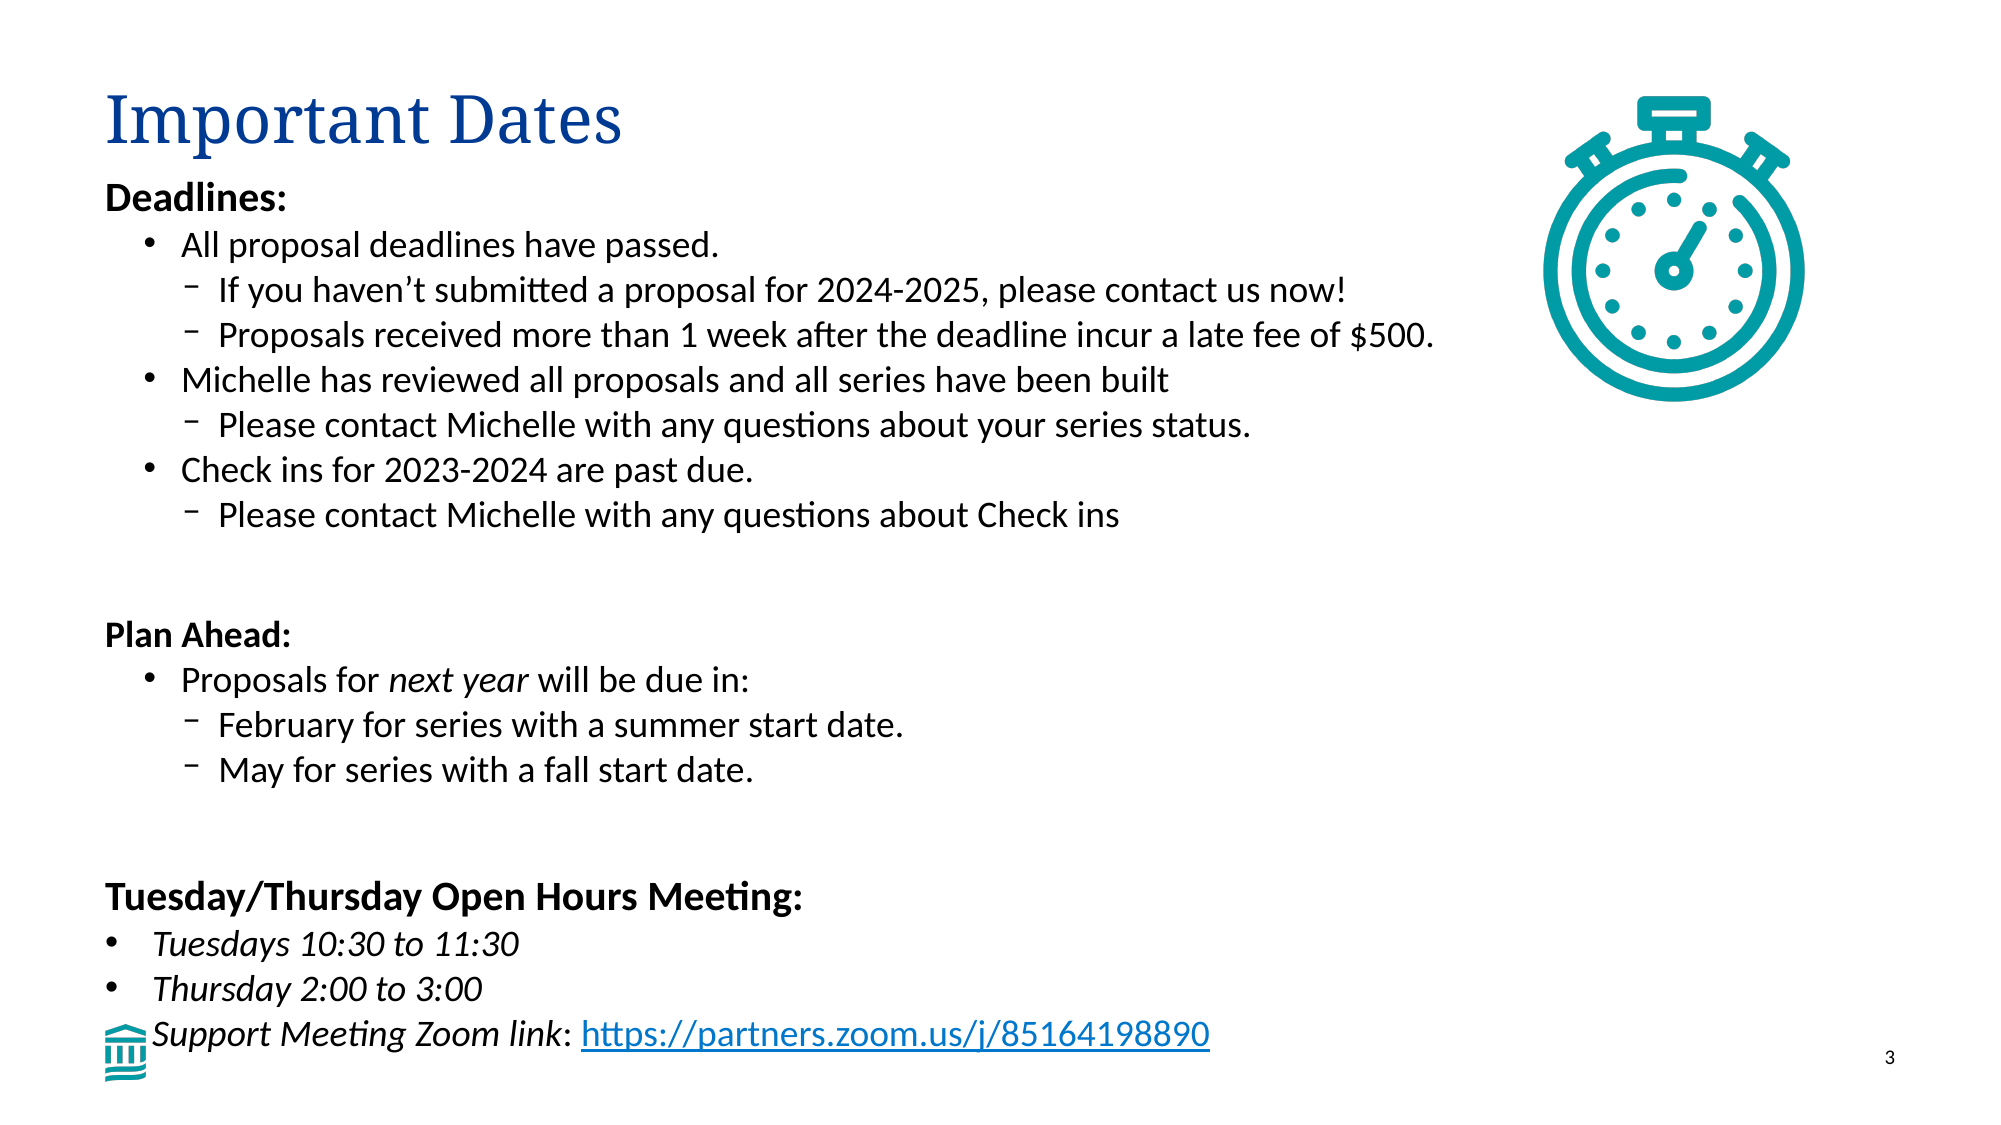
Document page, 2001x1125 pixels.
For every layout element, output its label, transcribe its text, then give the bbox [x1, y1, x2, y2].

picture [1520, 95, 1827, 402]
title Important Dates [105, 85, 1894, 170]
list Deadlines: All proposal deadlines have passed. If you haven’t submitted a proposal for 2024-2025, please contact us now! Proposals received more than 1 week after the deadline incur a late fee of $500. Michelle has reviewed all proposals and all series have been built Please contact Michelle with any questions about your series status. Check ins for 2023-2024 are past due. Please contact Michelle with any questions about Check ins Plan Ahead: Proposals for next year will be due in: February for series with a summer start date. May for series with a fall start date. Tuesday/Thursday Open Hours Meeting: Tuesdays 10:30 to 11:30 Thursday 2:00 to 3:00 Support Meeting Zoom link: https://partners.zoom.us/j/85164198890 [105, 170, 1894, 1059]
picture [105, 1059, 147, 1082]
